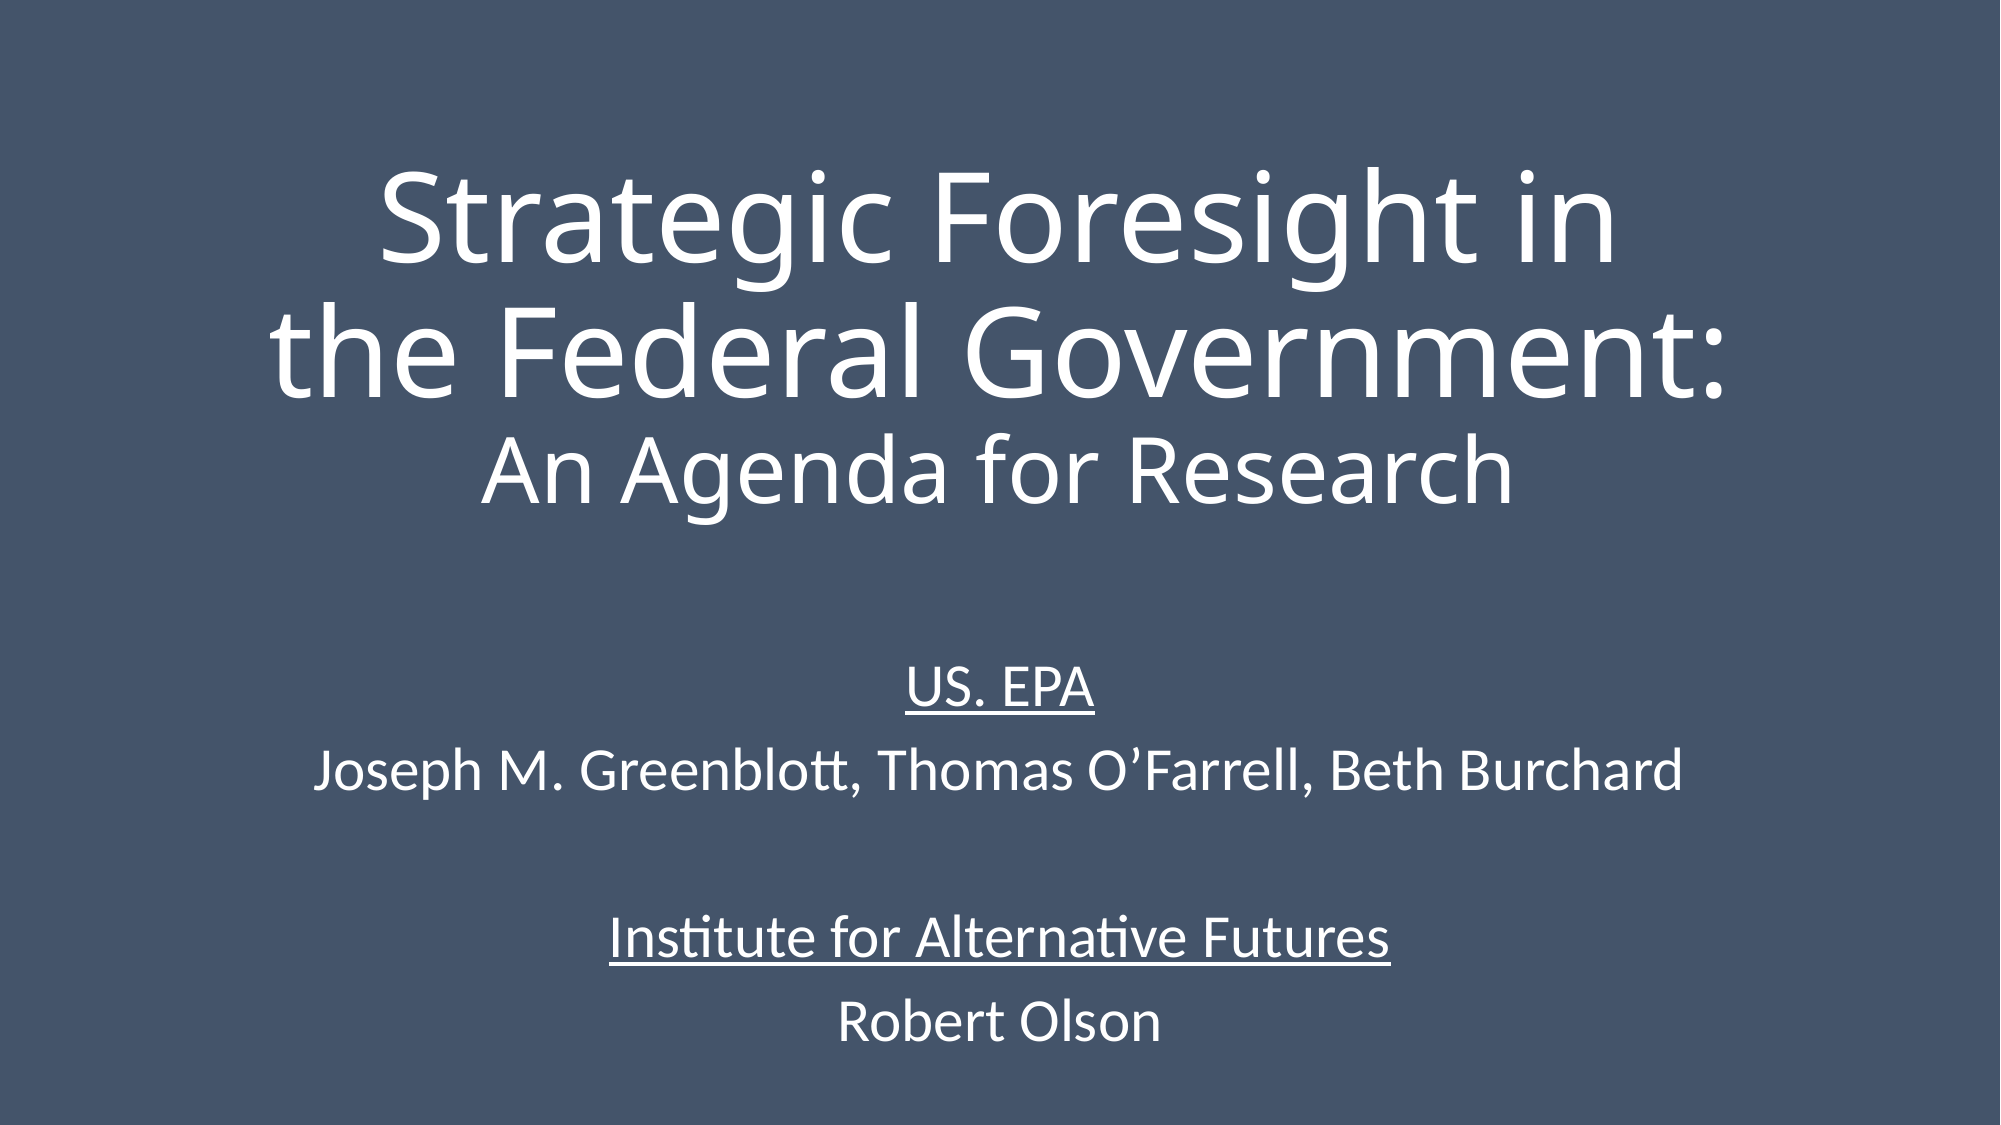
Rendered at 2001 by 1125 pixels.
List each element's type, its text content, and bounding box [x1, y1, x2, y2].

subtitle US. EPA Joseph M. Greenblott, Thomas O’Farrell, Beth Burchard Institute for Alternative Futures Robert Olson [249, 646, 1750, 1067]
title Strategic Foresight in the Federal Government: An Agenda for Research [249, 110, 1750, 532]
